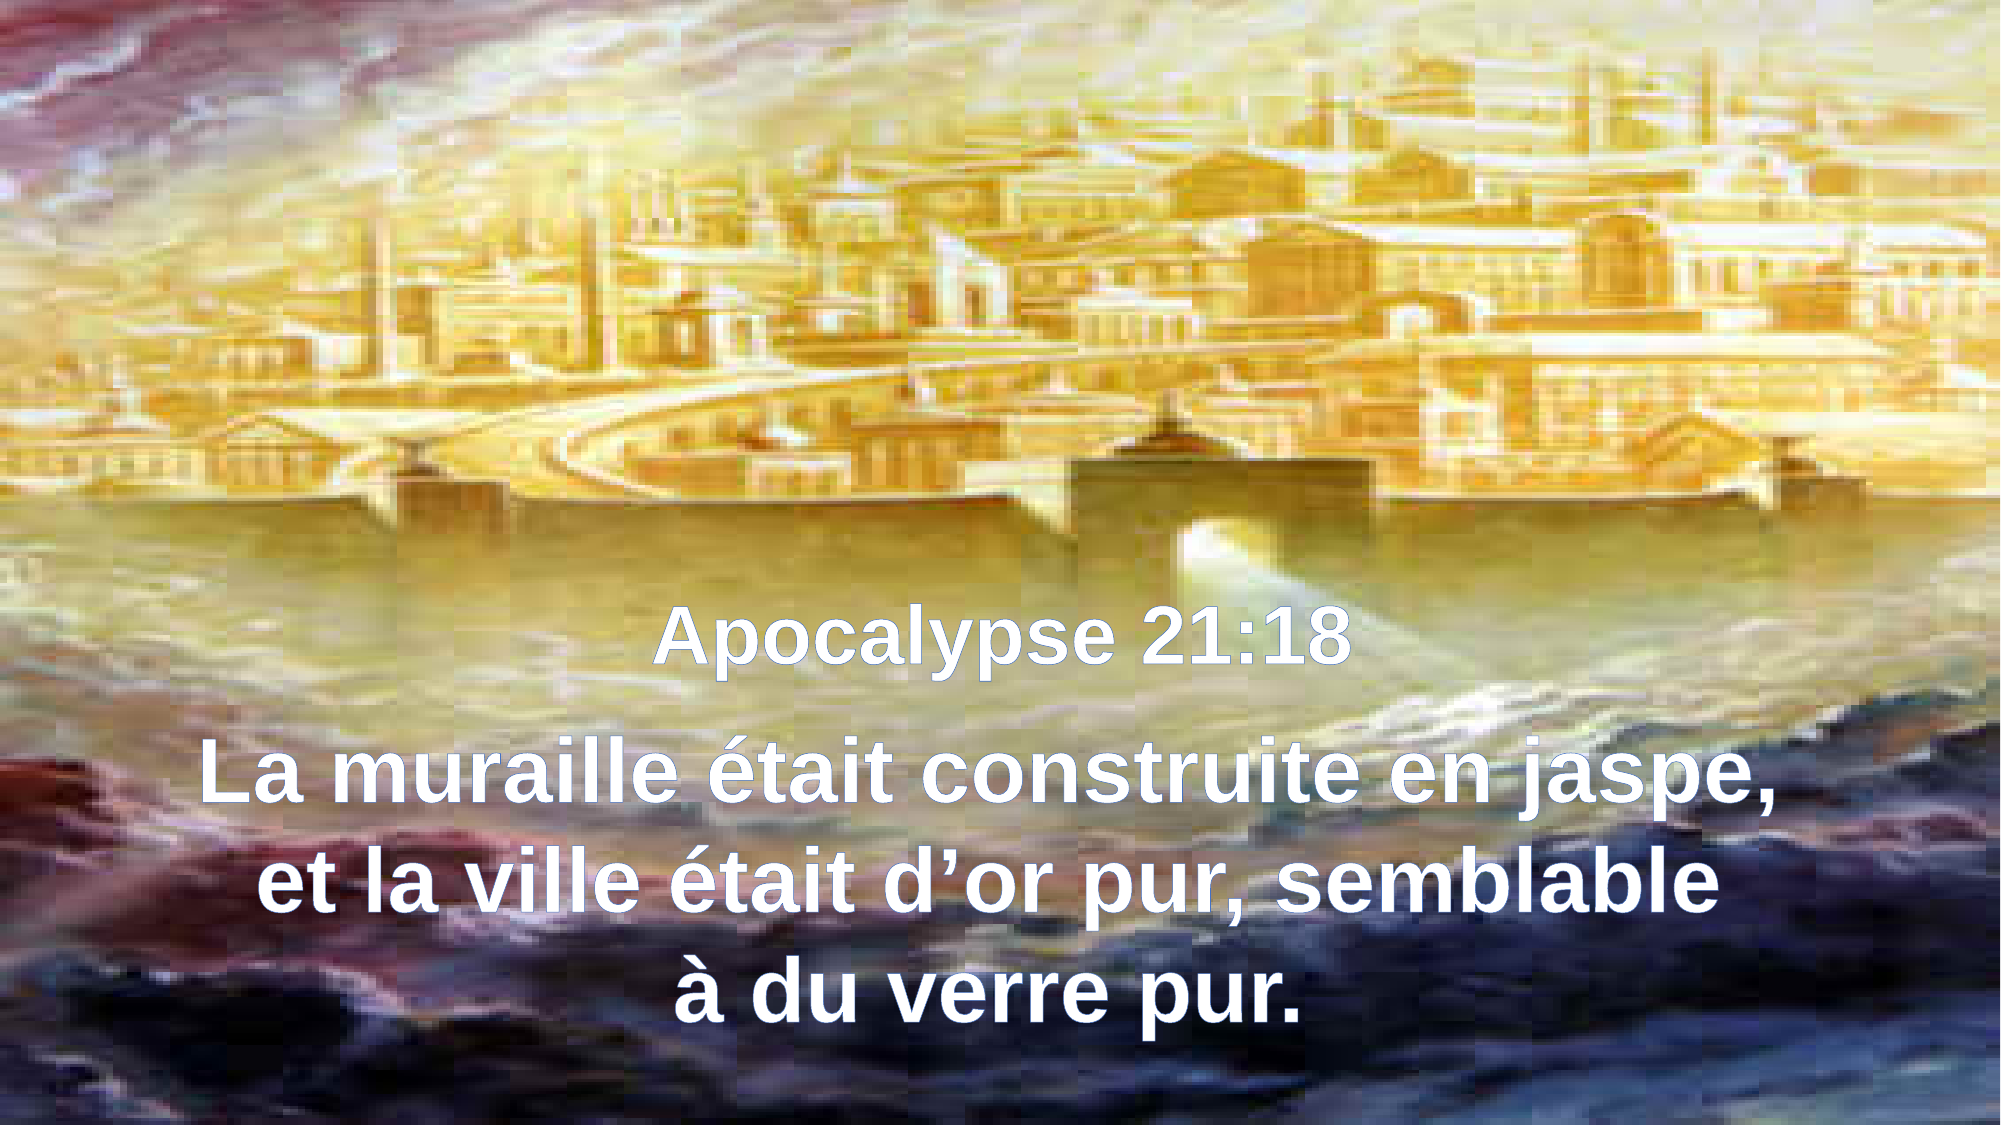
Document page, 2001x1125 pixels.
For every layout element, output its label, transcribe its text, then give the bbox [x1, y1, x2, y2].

text_box Apocalypse 21:18 La muraille était construite en jaspe, et la ville était d’or pur, semblable à du verre pur. [49, 573, 1954, 1048]
picture [0, 0, 2001, 1125]
